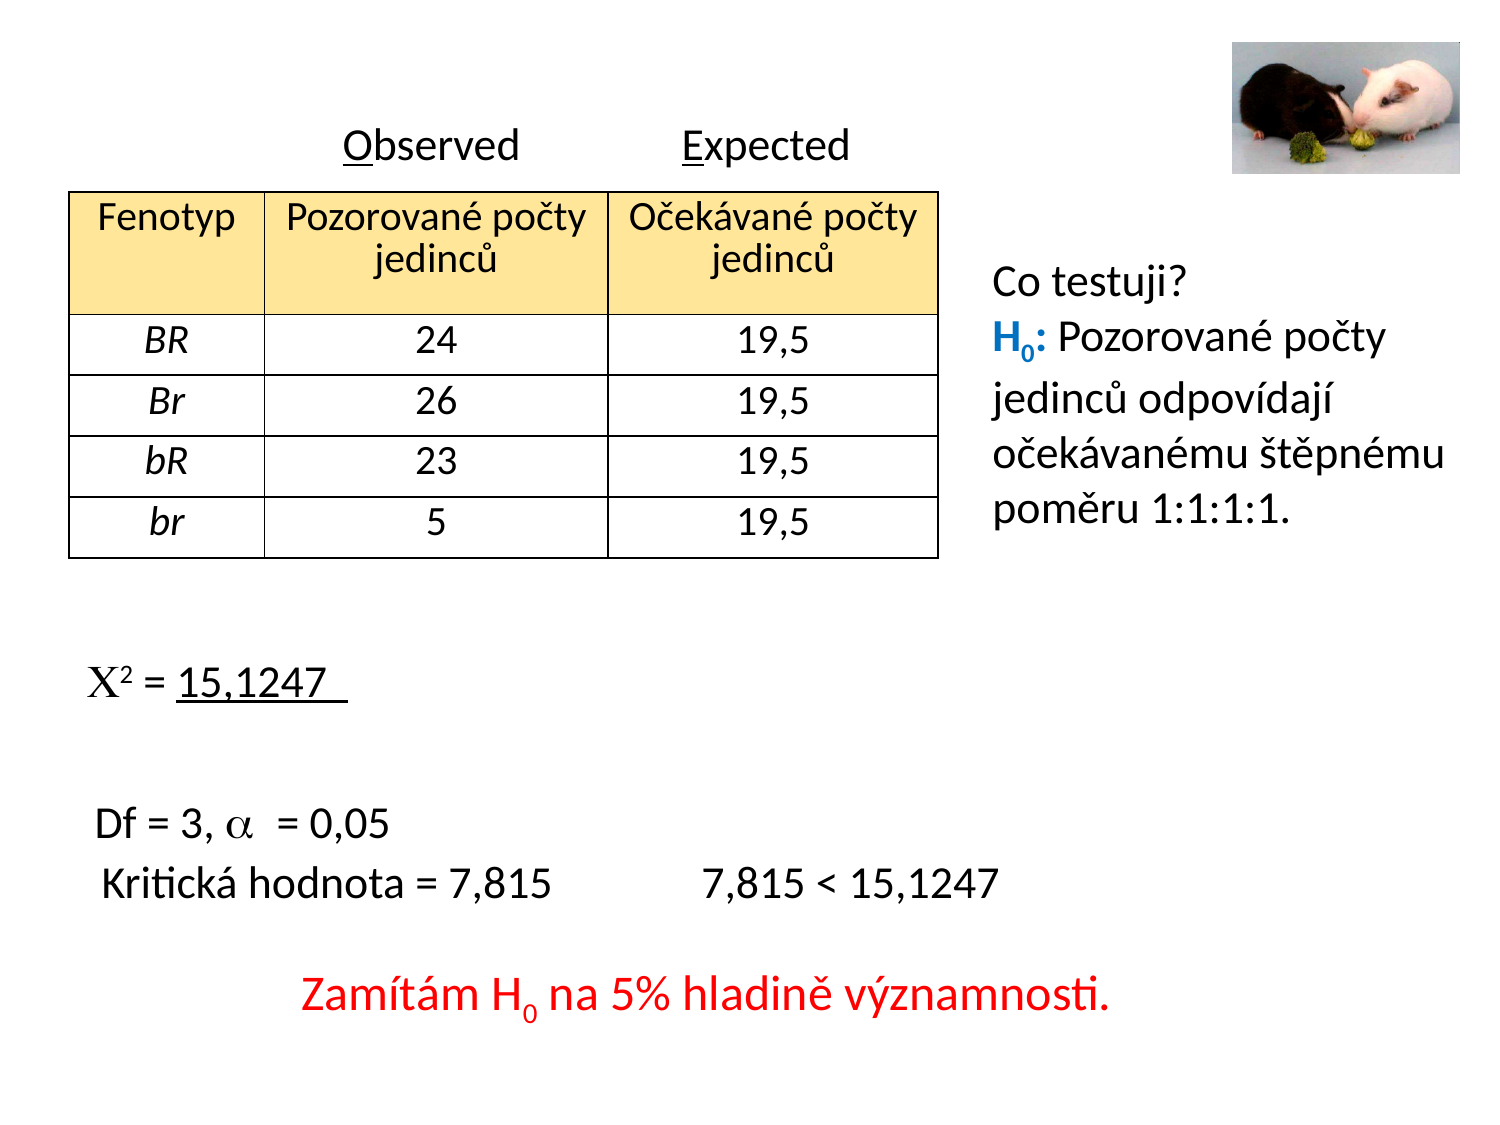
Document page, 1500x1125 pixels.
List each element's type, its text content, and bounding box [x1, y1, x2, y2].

picture [1232, 42, 1460, 174]
text_box Df = 3, a = 0,05 [79, 785, 406, 856]
text_box C2 = 15,1247 [71, 644, 1430, 715]
table_cell 23 [265, 437, 607, 496]
table_cell BR [70, 315, 264, 374]
table_cell 19,5 [609, 498, 937, 557]
table_header Pozorované počty jedinců [265, 193, 607, 314]
text_box Co testuji? H0: Pozorované počty jedinců odpovídají očekávanému štěpnému poměru 1:1:1:1. [977, 243, 1488, 541]
text_box Zamítám H0 na 5% hladině významnosti. [286, 953, 1215, 1037]
table_header Očekávané počty jedinců [609, 193, 937, 314]
table_header Fenotyp [70, 193, 264, 314]
text_box Kritická hodnota = 7,815 [86, 845, 579, 915]
text_box 7,815 < 15,1247 [686, 845, 1019, 915]
table_cell Br [70, 376, 264, 435]
table_cell 19,5 [609, 315, 937, 374]
table_cell 19,5 [609, 437, 937, 496]
table_cell 26 [265, 376, 607, 435]
table_cell 19,5 [609, 376, 937, 435]
table_cell br [70, 498, 264, 557]
text_box Observed [327, 107, 536, 178]
table_cell bR [70, 437, 264, 496]
table_cell 5 [265, 498, 607, 557]
table_cell 24 [265, 315, 607, 374]
text_box Expected [666, 107, 867, 178]
